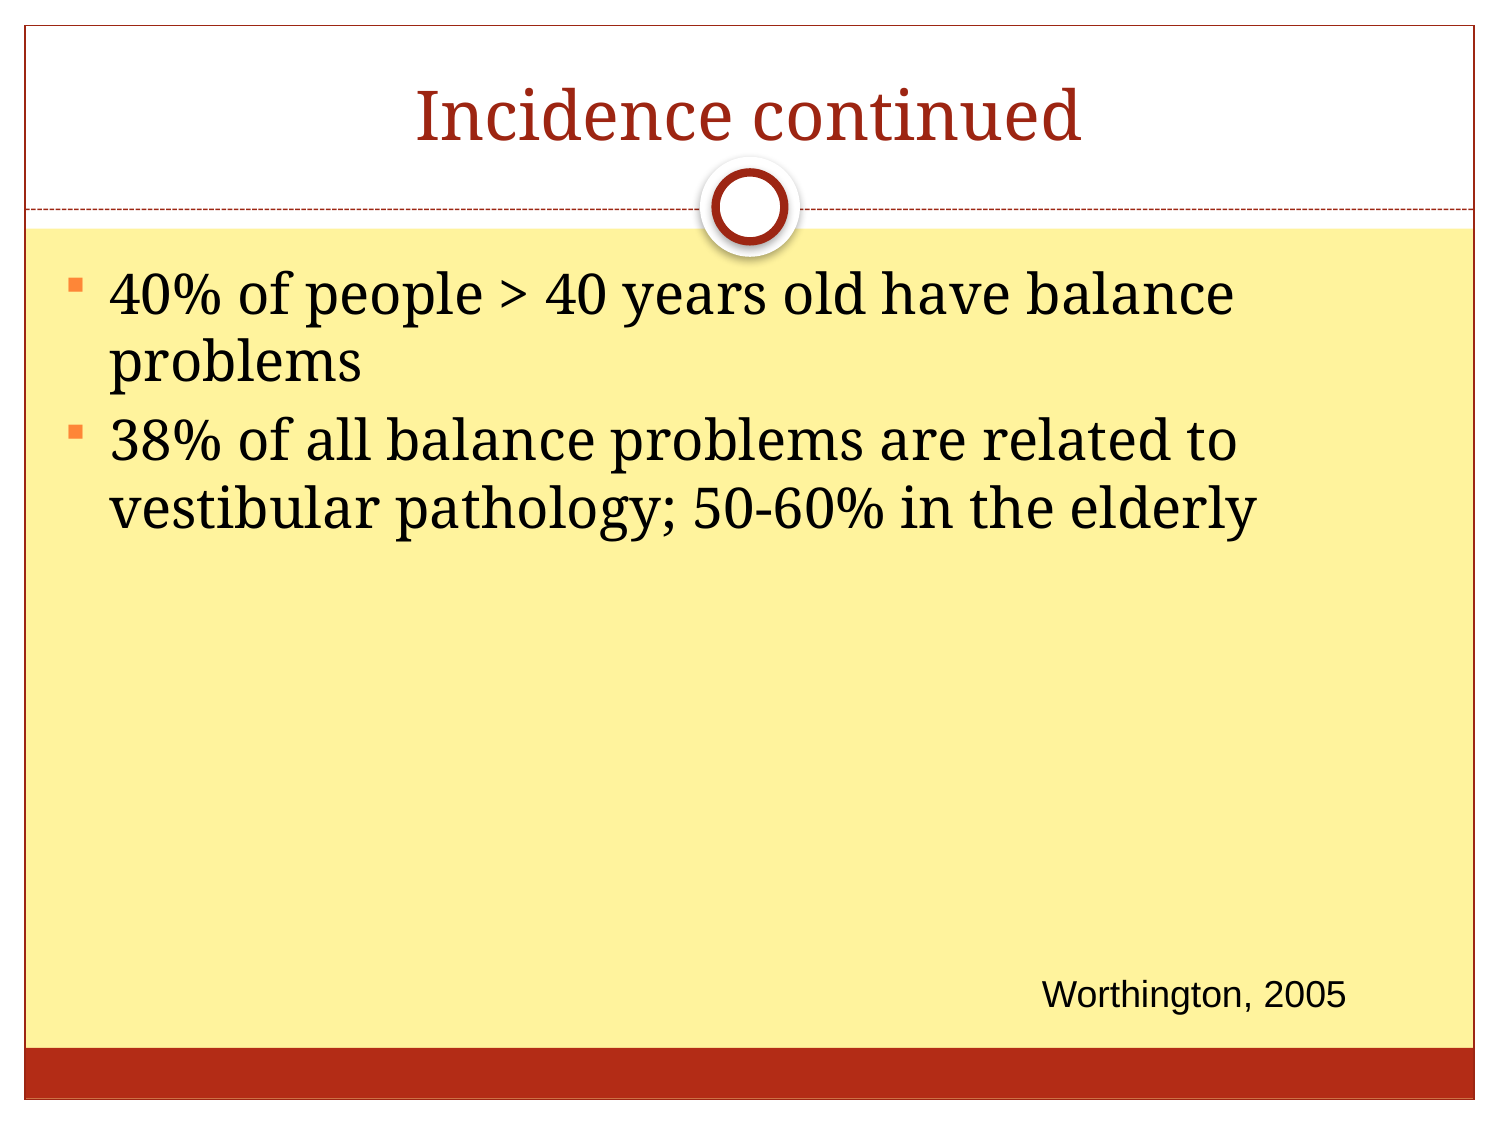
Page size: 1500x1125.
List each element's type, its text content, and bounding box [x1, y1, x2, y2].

title Incidence continued [49, 37, 1450, 163]
list 40% of people > 40 years old have balance problems 38% of all balance problems are related to vestibular pathology; 50-60% in the elderly [49, 250, 1445, 1001]
text_box Worthington, 2005 [1027, 962, 1362, 1023]
